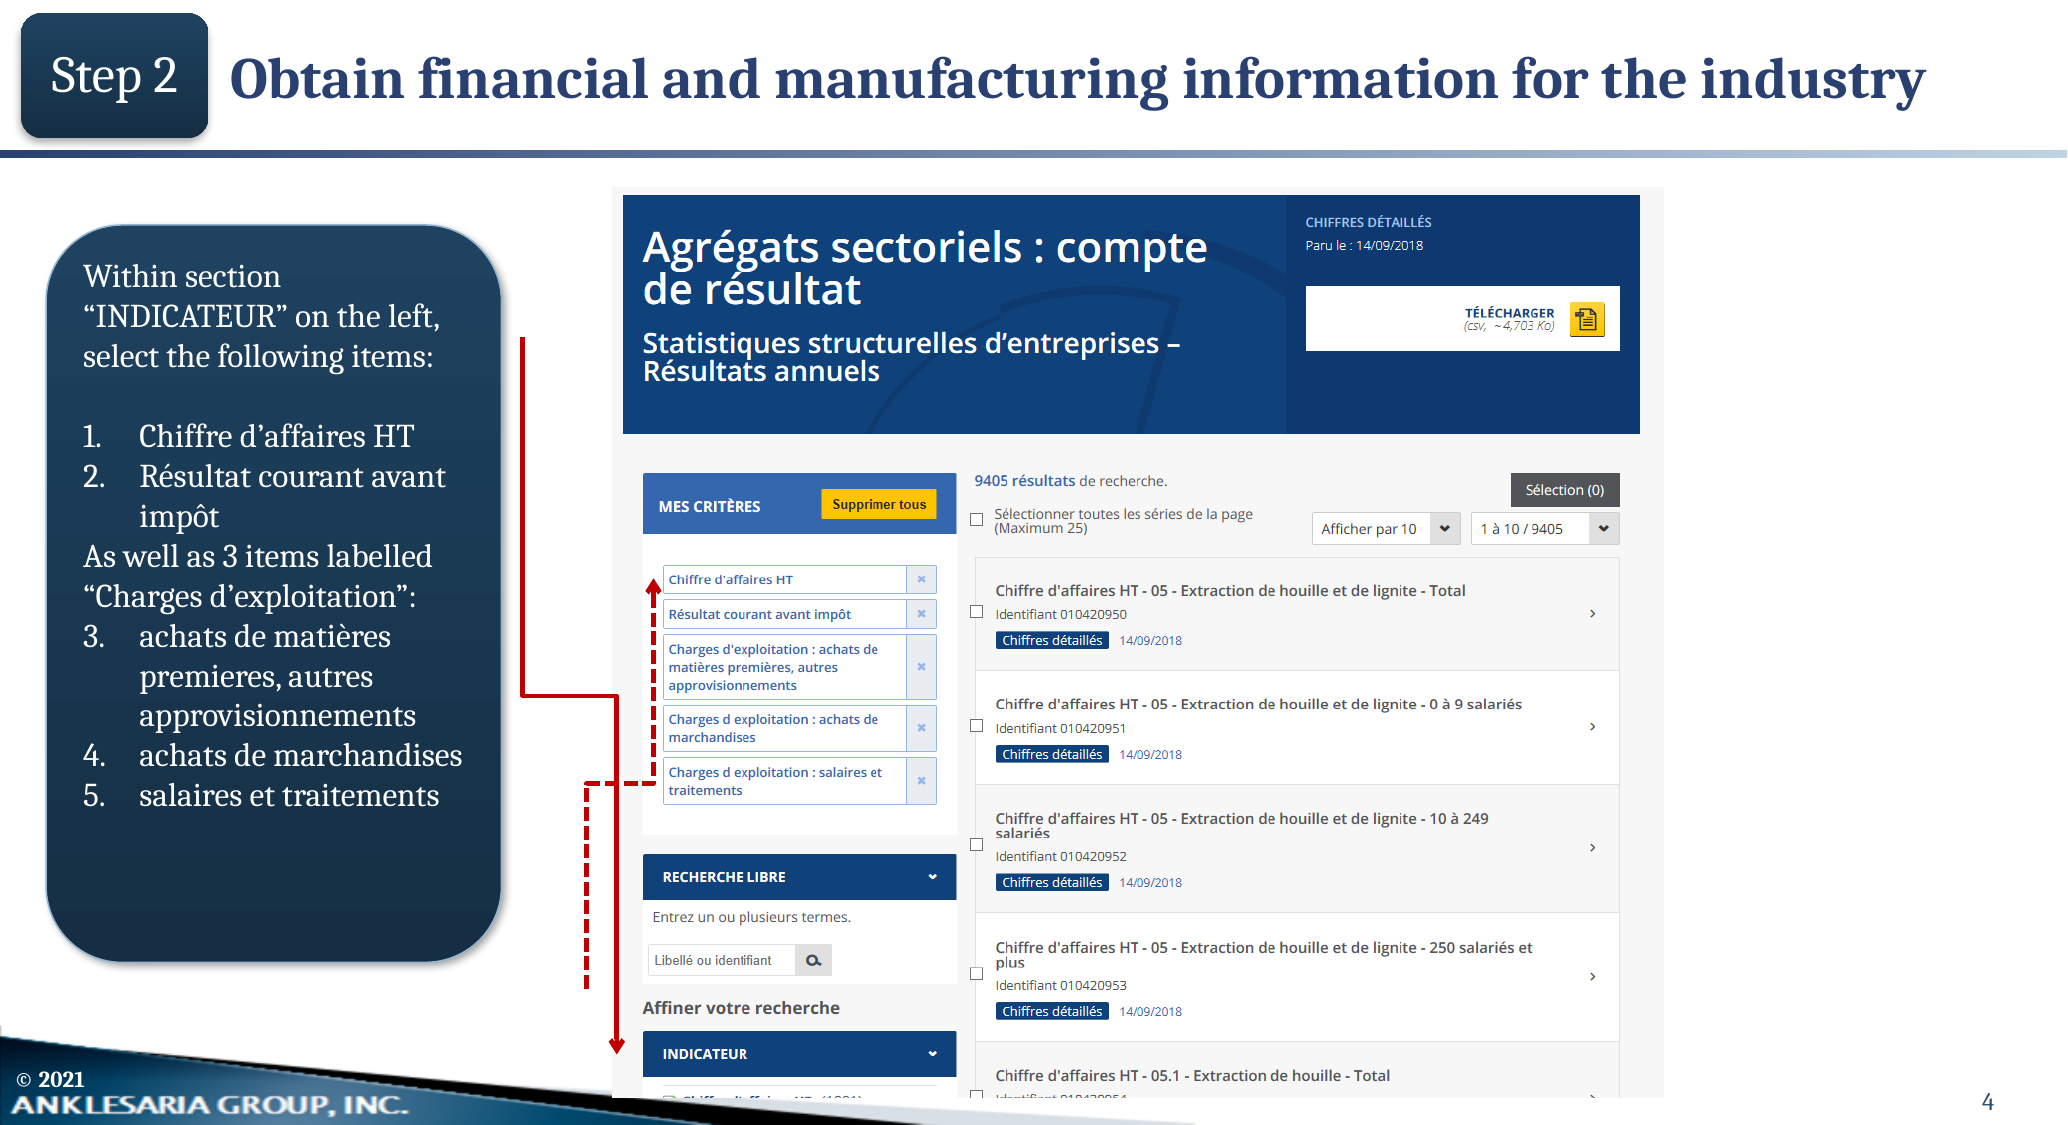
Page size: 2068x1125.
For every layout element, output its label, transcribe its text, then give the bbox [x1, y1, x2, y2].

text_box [414, 749, 826, 818]
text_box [20, 13, 209, 139]
picture [0, 187, 1664, 1125]
slide_number 4 [1967, 1077, 2068, 1125]
text_box Within section “INDICATEUR” on the left, select the following items: Chiffre d’affaires HT Résultat courant avant impôt As well as 3 items labelled “Charges d’exploitation”: achats de matières premieres, autres approvisionnements achats de marchandises salaires et traitements [45, 224, 503, 964]
title Obtain financial and manufacturing information for the industry [215, 0, 2003, 150]
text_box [211, 648, 929, 744]
